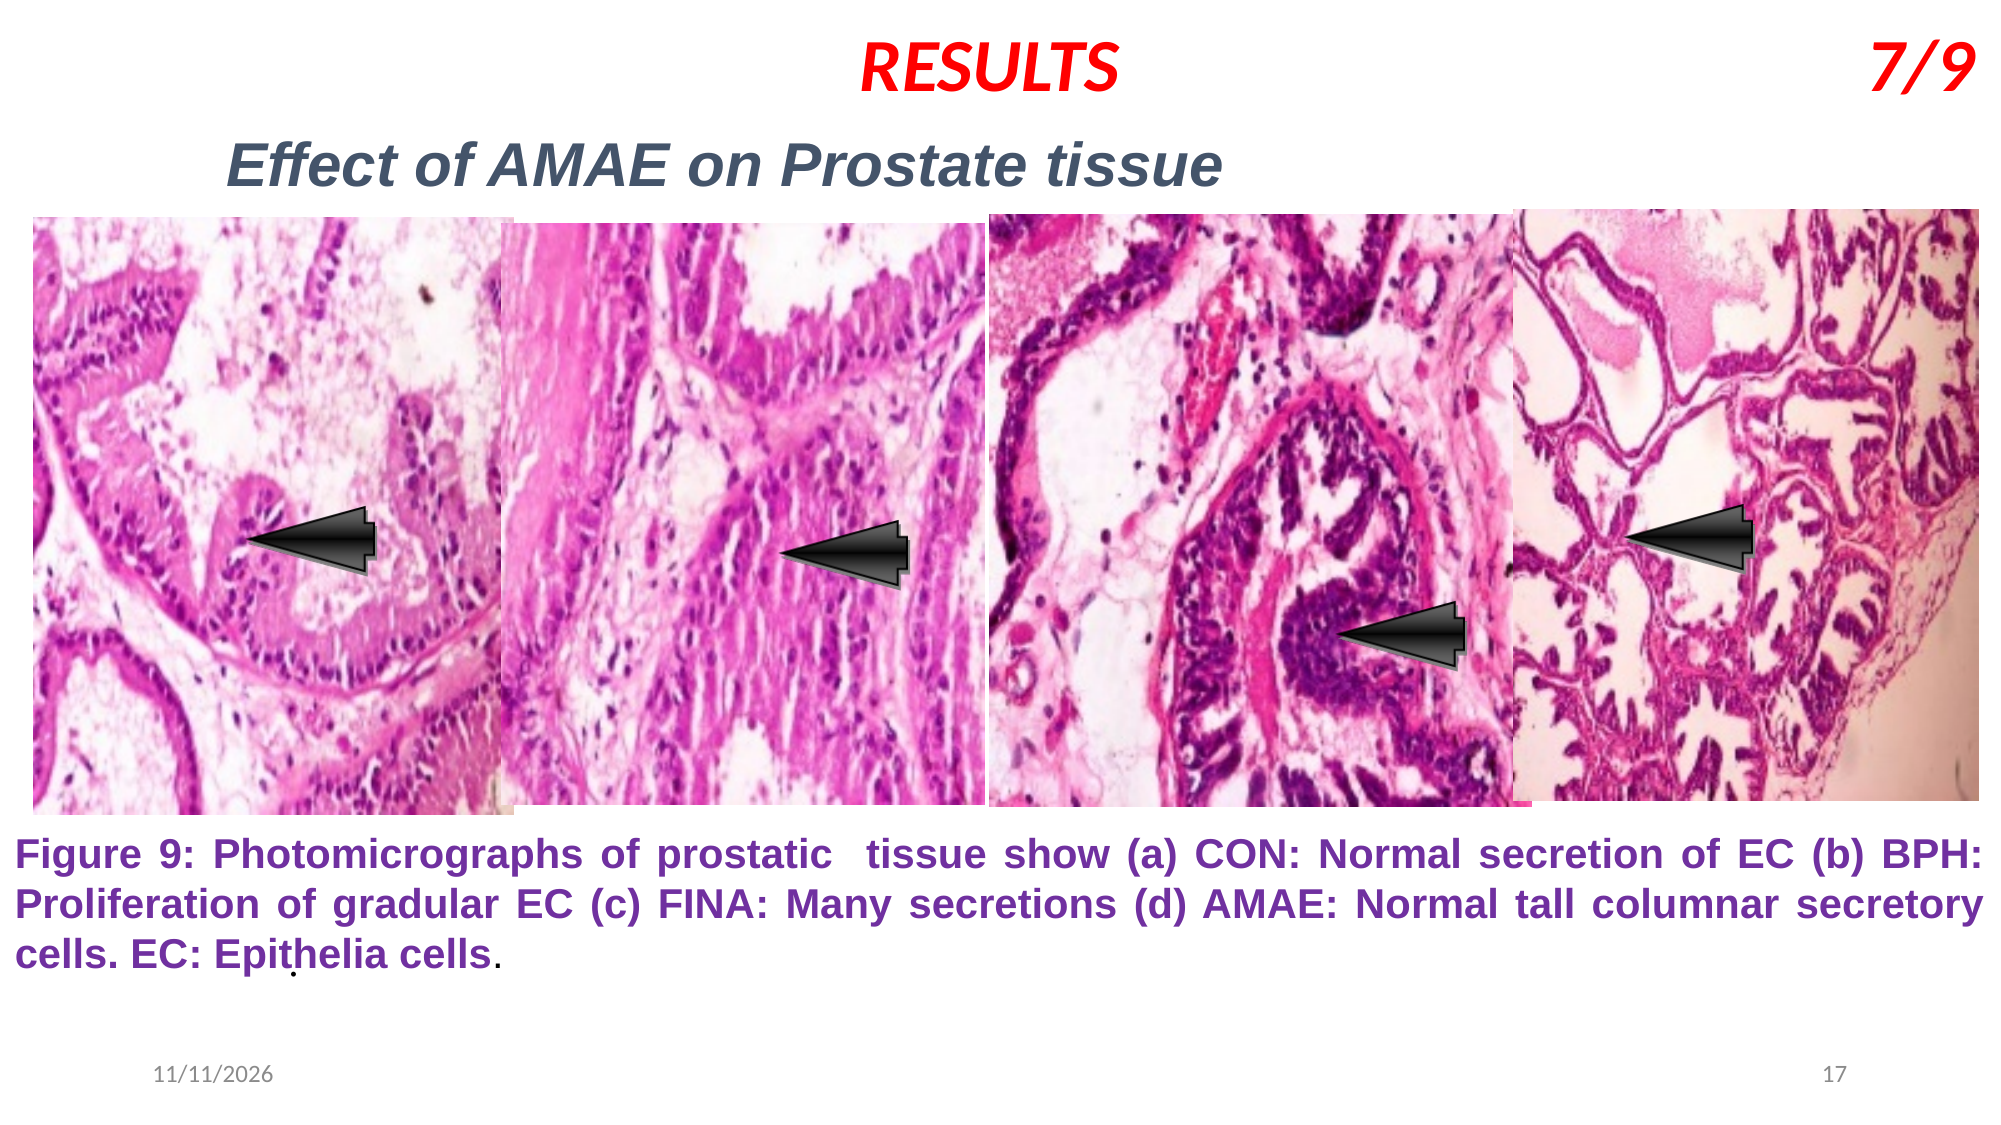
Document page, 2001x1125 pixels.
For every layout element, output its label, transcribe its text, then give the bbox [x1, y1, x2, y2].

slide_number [137, 1042, 588, 1103]
picture [245, 505, 378, 577]
picture [1335, 600, 1468, 672]
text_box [3, 793, 2000, 986]
picture [778, 519, 911, 591]
text_box Effect of AMAE on Prostate tissue [3, 118, 2000, 210]
slide_number 17 [1412, 1042, 1863, 1103]
picture [1623, 503, 1756, 575]
text_box RESULTS 7/9 [0, 0, 2000, 116]
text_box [33, 209, 1979, 815]
